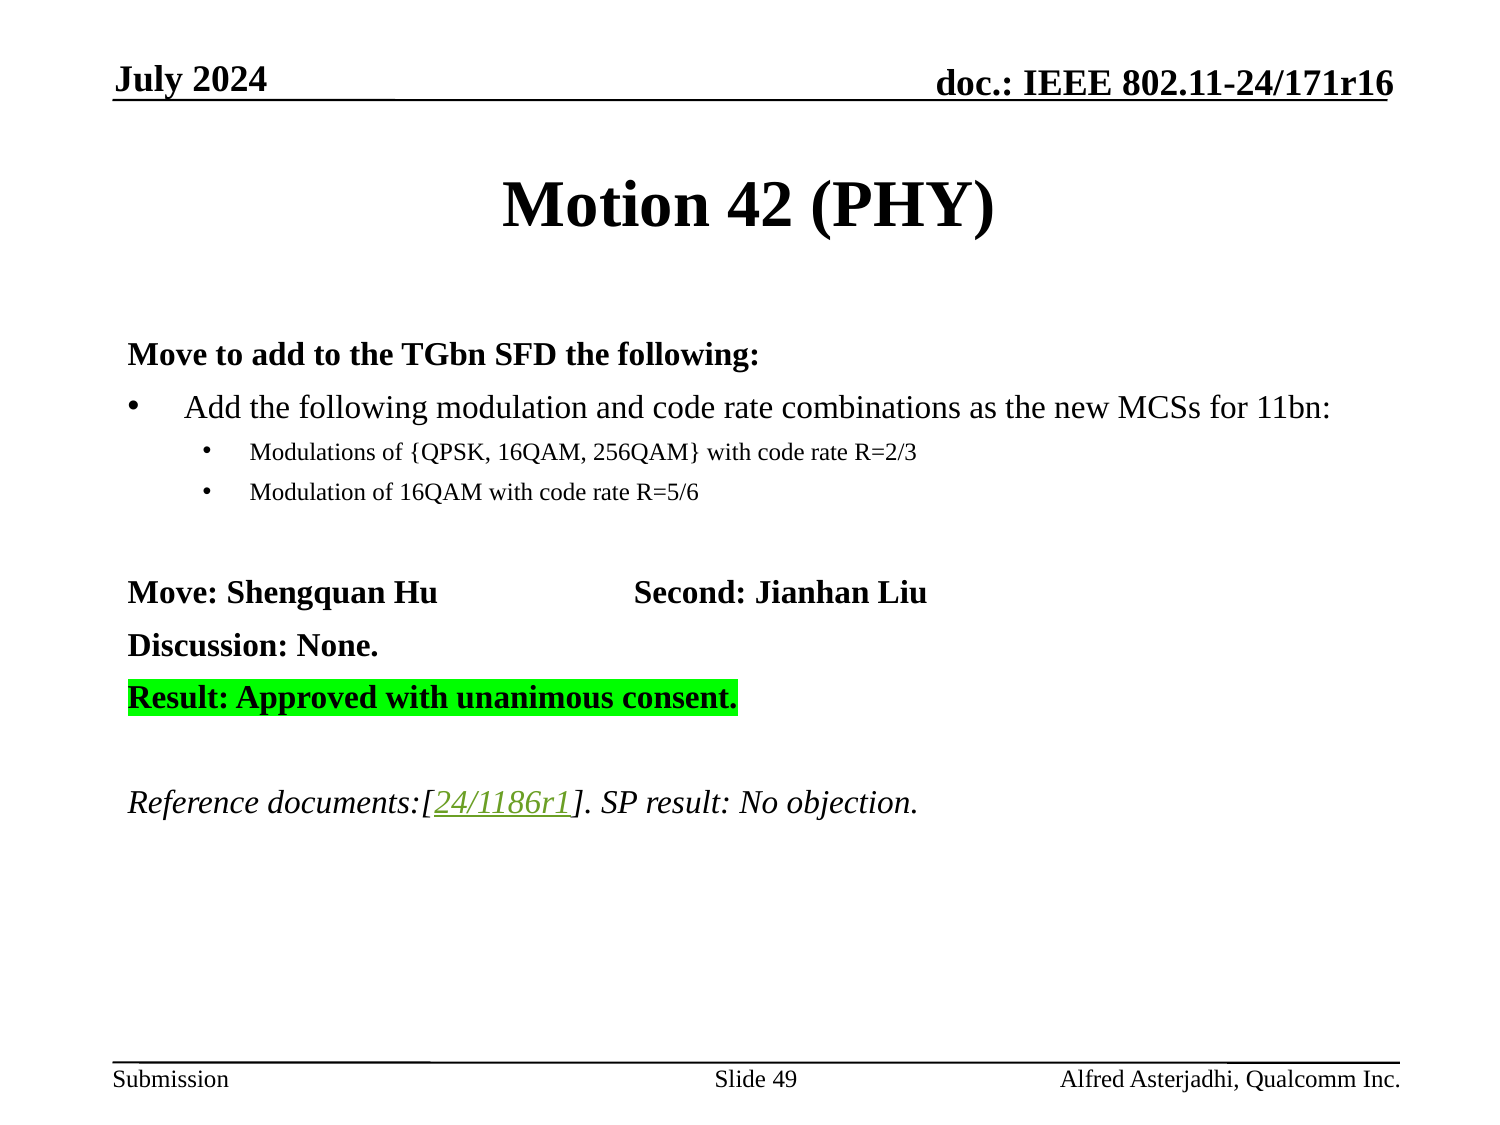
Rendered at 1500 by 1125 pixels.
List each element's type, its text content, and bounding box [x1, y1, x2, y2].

footer Alfred Asterjadhi, Qualcomm Inc. [878, 1061, 1402, 1093]
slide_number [114, 54, 423, 100]
title Motion 42 (PHY) [112, 112, 1388, 288]
list Move to add to the TGbn SFD the following: Add the following modulation and code rate combinations as the new MCSs for 11bn: Modulations of {QPSK, 16QAM, 256QAM} with code rate R=2/3 Modulation of 16QAM with code rate R=5/6 Move: Shengquan Hu Second: Jianhan Liu Discussion: None. Result: Approved with unanimous consent. Reference documents:[24/1186r1]. SP result: No objection. [112, 324, 1388, 1000]
slide_number Slide 49 [712, 1061, 800, 1123]
